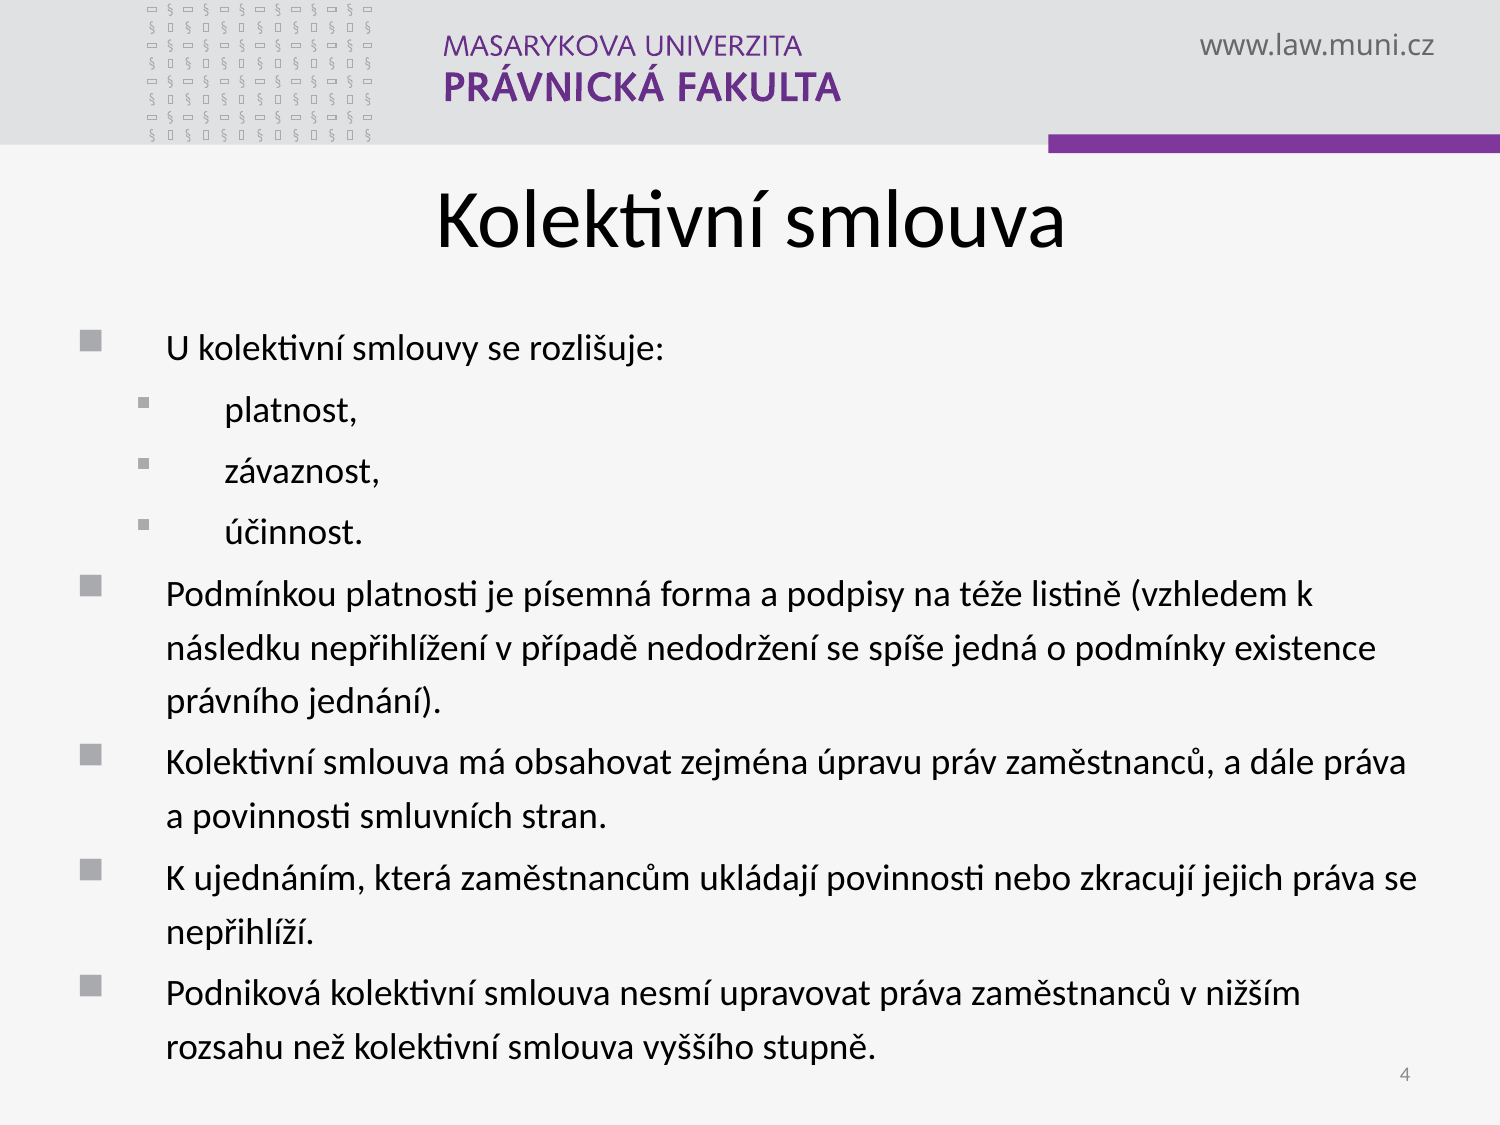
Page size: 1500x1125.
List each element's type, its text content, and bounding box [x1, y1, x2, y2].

text_box [76, 54, 1427, 148]
text_box 4 [1074, 1042, 1425, 1103]
list U kolektivní smlouvy se rozlišuje: platnost, závaznost, účinnost. Podmínkou platnosti je písemná forma a podpisy na téže listině (vzhledem k následku nepřihlížení v případě nedodržení se spíše jedná o podmínky existence právního jednání). Kolektivní smlouva má obsahovat zejména úpravu práv zaměstnanců, a dále práva a povinnosti smluvních stran. K ujednáním, která zaměstnancům ukládají povinnosti nebo zkracují jejich práva se nepřihlíží. Podniková kolektivní smlouva nesmí upravovat práva zaměstnanců v nižším rozsahu než kolektivní smlouva vyššího stupně. [76, 314, 1427, 1073]
text_box Kolektivní smlouva [76, 148, 1427, 279]
